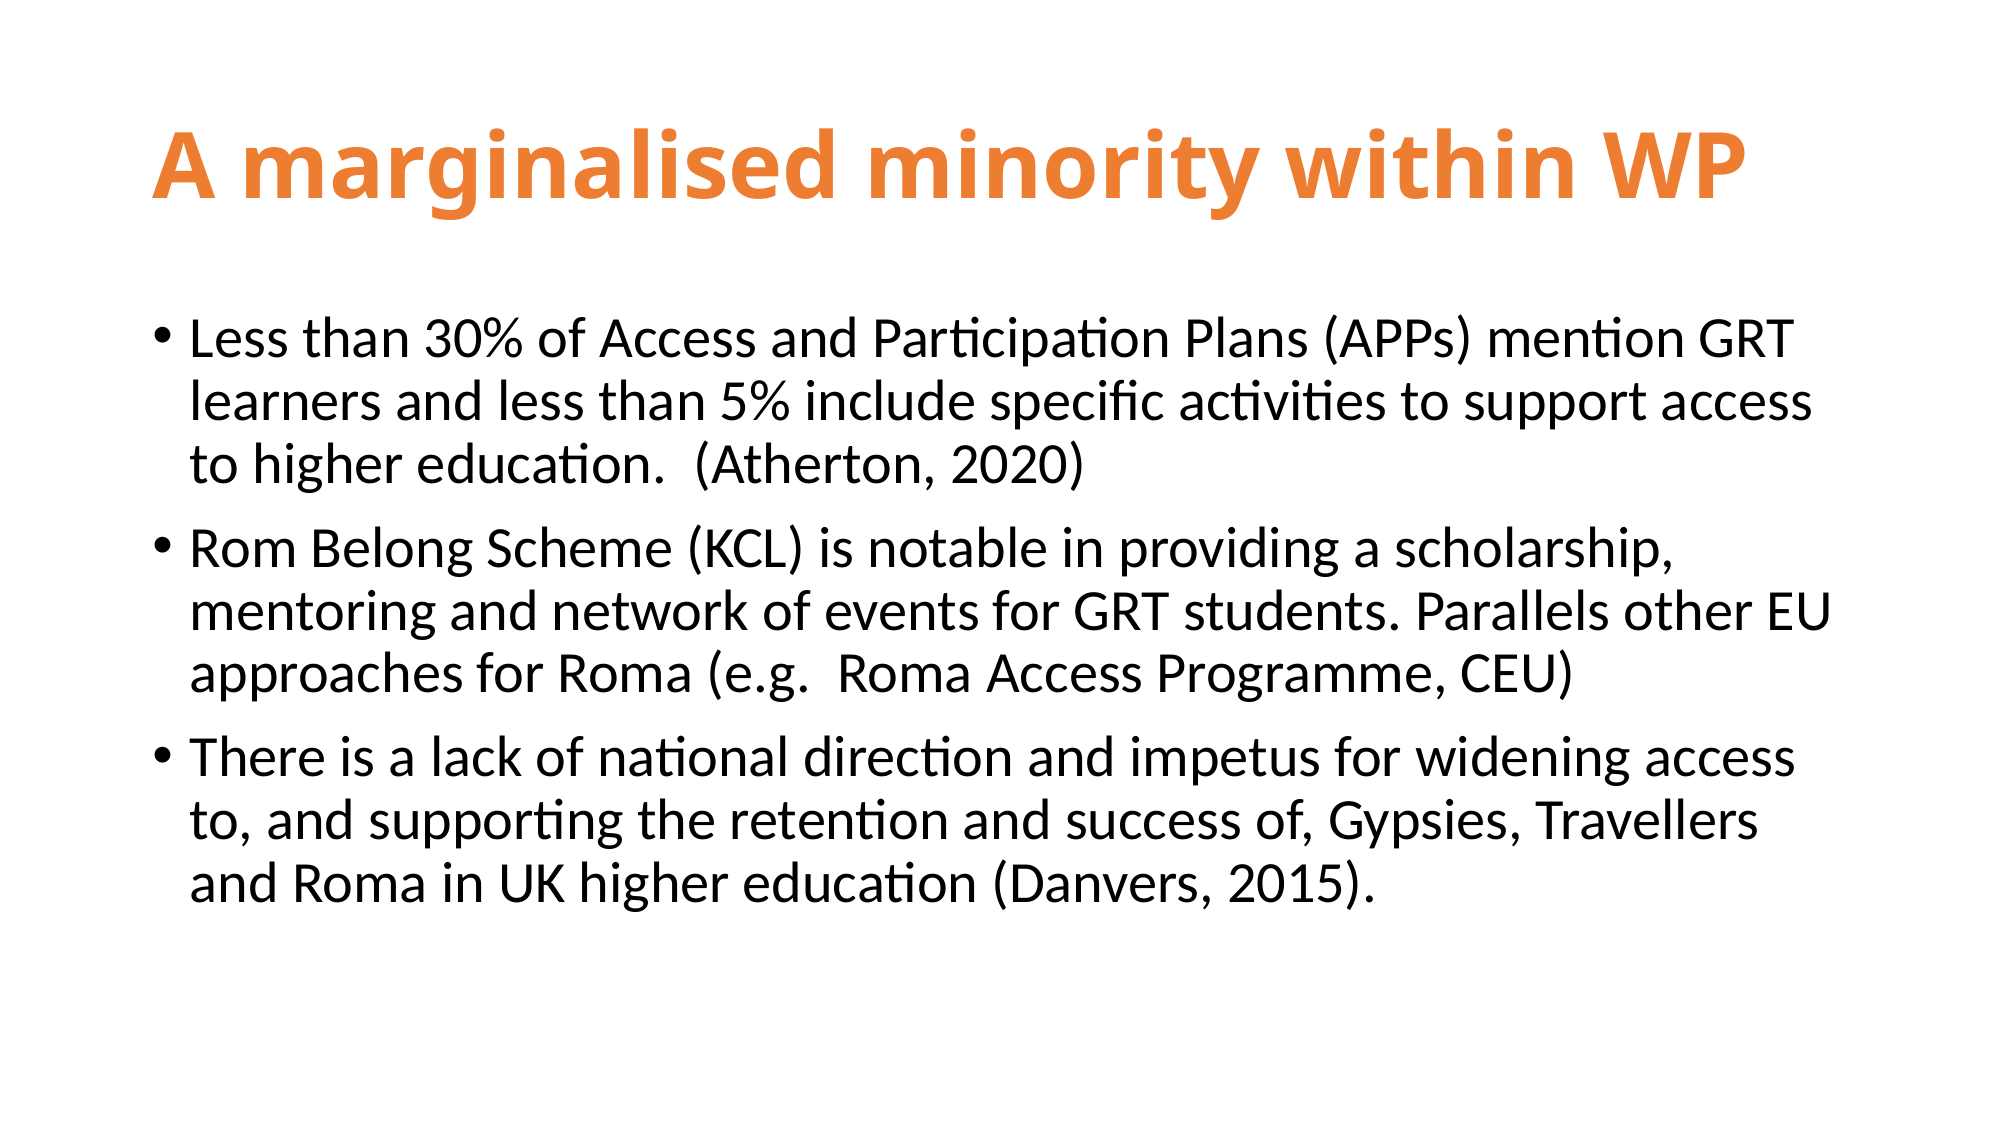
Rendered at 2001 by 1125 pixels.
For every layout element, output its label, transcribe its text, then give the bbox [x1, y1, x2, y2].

list Less than 30% of Access and Participation Plans (APPs) mention GRT learners and less than 5% include specific activities to support access to higher education. (Atherton, 2020) Rom Belong Scheme (KCL) is notable in providing a scholarship, mentoring and network of events for GRT students. Parallels other EU approaches for Roma (e.g. Roma Access Programme, CEU) There is a lack of national direction and impetus for widening access to, and supporting the retention and success of, Gypsies, Travellers and Roma in UK higher education (Danvers, 2015). [137, 299, 1863, 1014]
title A marginalised minority within WP [137, 59, 1863, 278]
